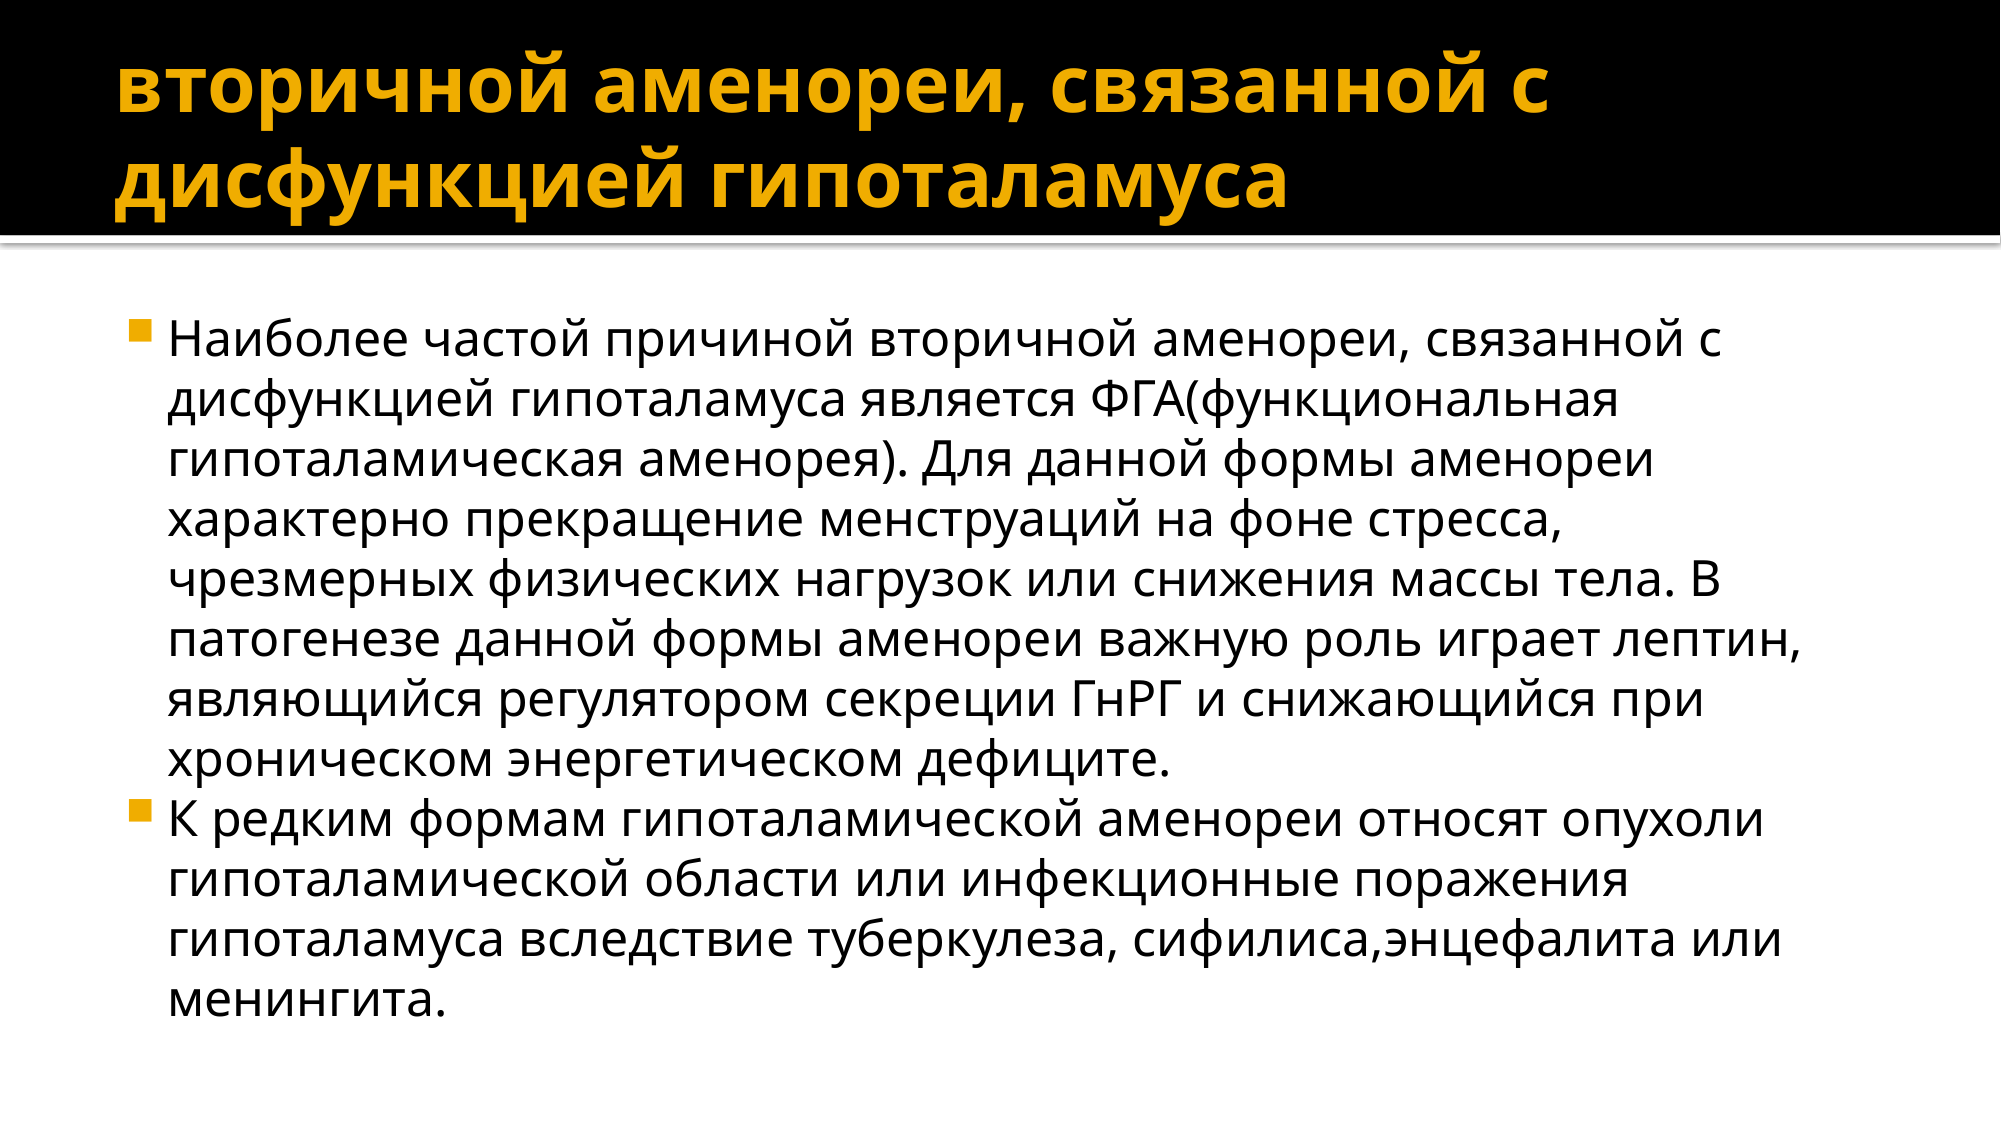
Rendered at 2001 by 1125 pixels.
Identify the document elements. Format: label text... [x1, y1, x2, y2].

list Наиболее частой причиной вторичной аменореи, связанной с дисфункцией гипоталамуса является ФГА(функциональная гипоталамическая аменорея). Для данной формы аменореи характерно прекращение менструаций на фоне стресса, чрезмерных физических нагрузок или снижения массы тела. В патогенезе данной формы аменореи важную роль играет лептин, являющийся регулятором секреции ГнРГ и снижающийся при хроническом энергетическом дефиците. К редким формам гипоталамической аменореи относят опухоли гипоталамической области или инфекционные поражения гипоталамуса вследствие туберкулеза, сифилиса,энцефалита или менингита. [99, 291, 1900, 1050]
title вторичной аменореи, связанной с дисфункцией гипоталамуса [99, 25, 1900, 231]
